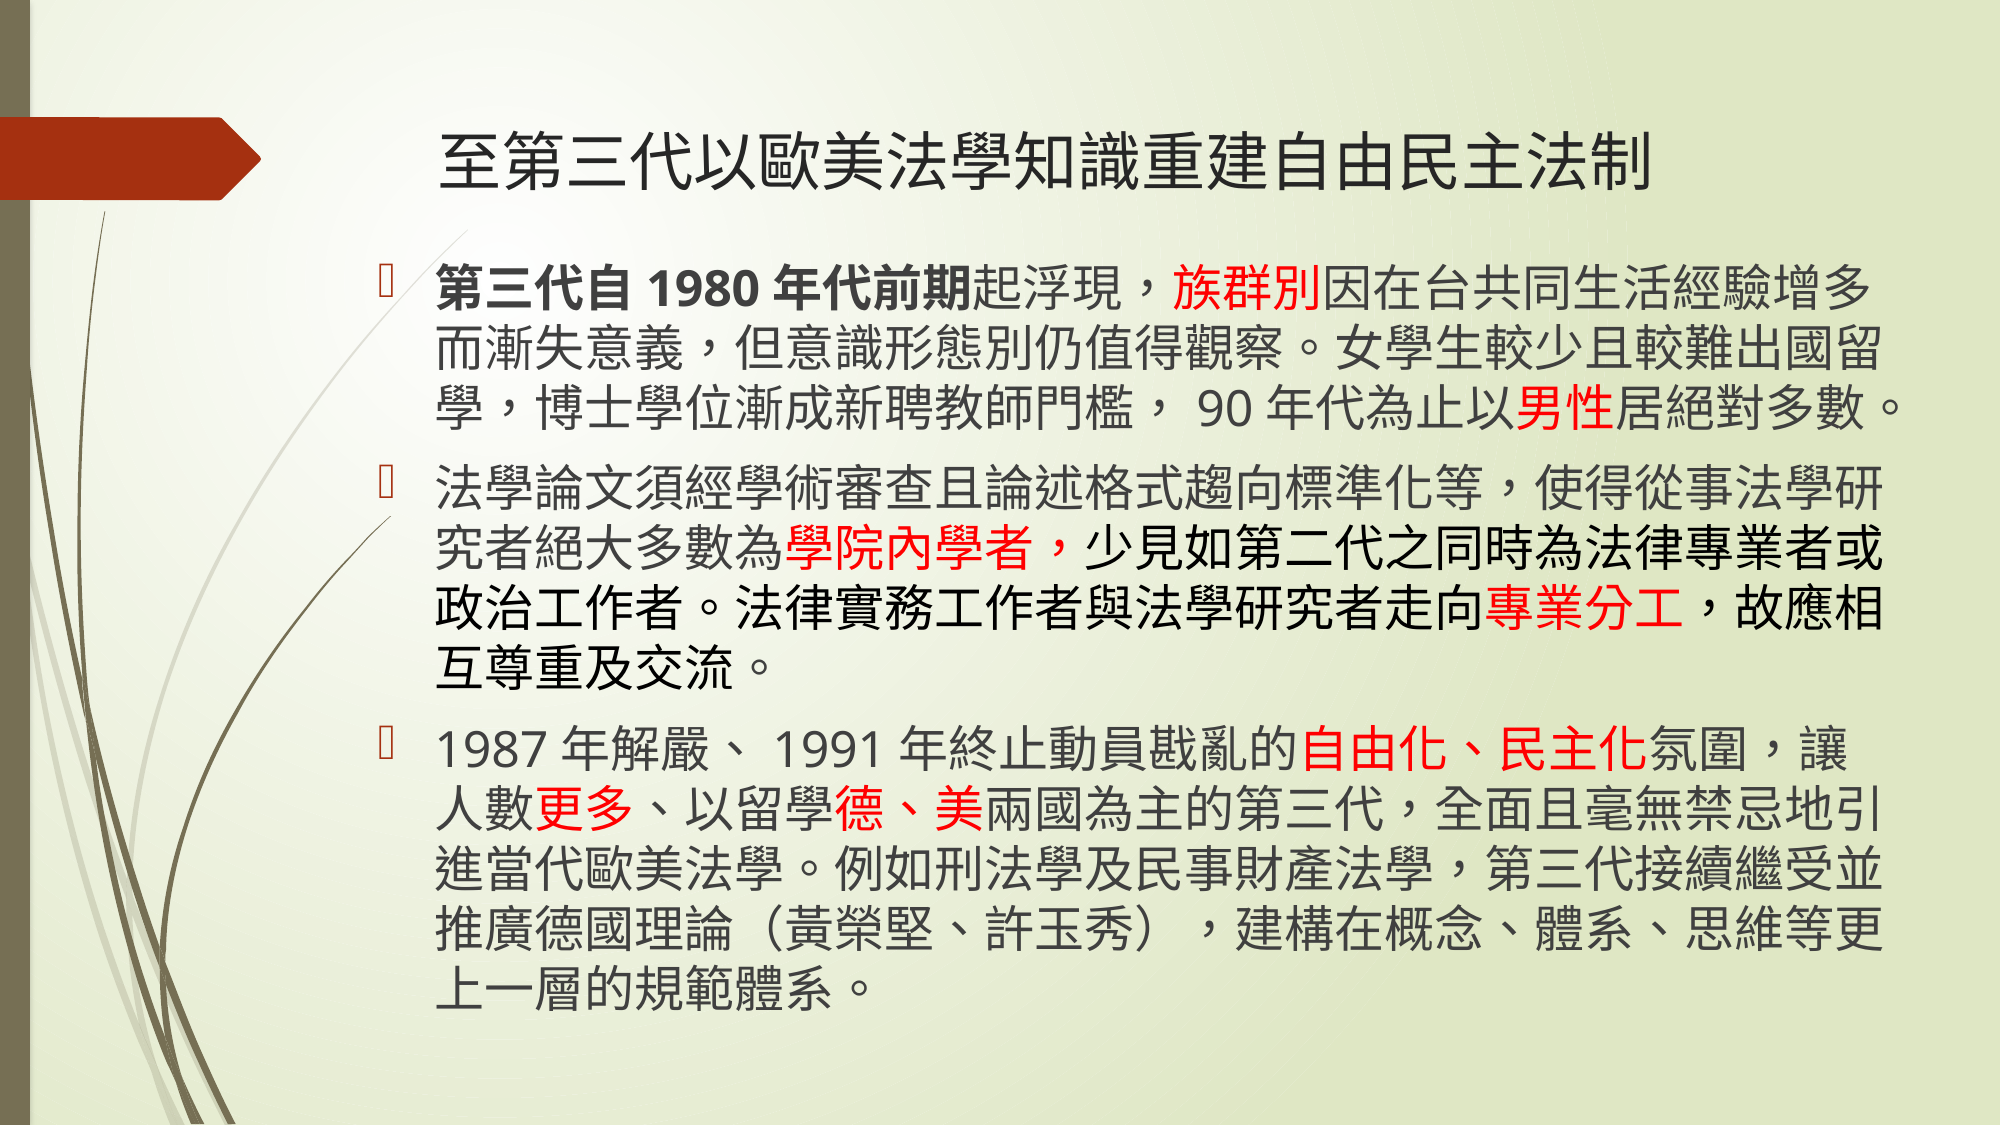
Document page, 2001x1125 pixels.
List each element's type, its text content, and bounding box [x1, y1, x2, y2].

list 第三代自1980年代前期起浮現，族群別因在台共同生活經驗增多而漸失意義，但意識形態別仍值得觀察。女學生較少且較難出國留學，博士學位漸成新聘教師門檻，90年代為止以男性居絕對多數。 法學論文須經學術審查且論述格式趨向標準化等，使得從事法學研究者絕大多數為學院內學者，少見如第二代之同時為法律專業者或政治工作者。法律實務工作者與法學研究者走向專業分工，故應相互尊重及交流。 1987年解嚴、1991年終止動員戡亂的自由化、民主化氛圍，讓人數更多、以留學德、美兩國為主的第三代，全面且毫無禁忌地引進當代歐美法學。例如刑法學及民事財產法學，第三代接續繼受並推廣德國理論（黃榮堅、許玉秀），建構在概念、體系、思維等更上一層的規範體系。 [363, 248, 1903, 1073]
title 至第三代以歐美法學知識重建自由民主法制 [422, 114, 1885, 248]
